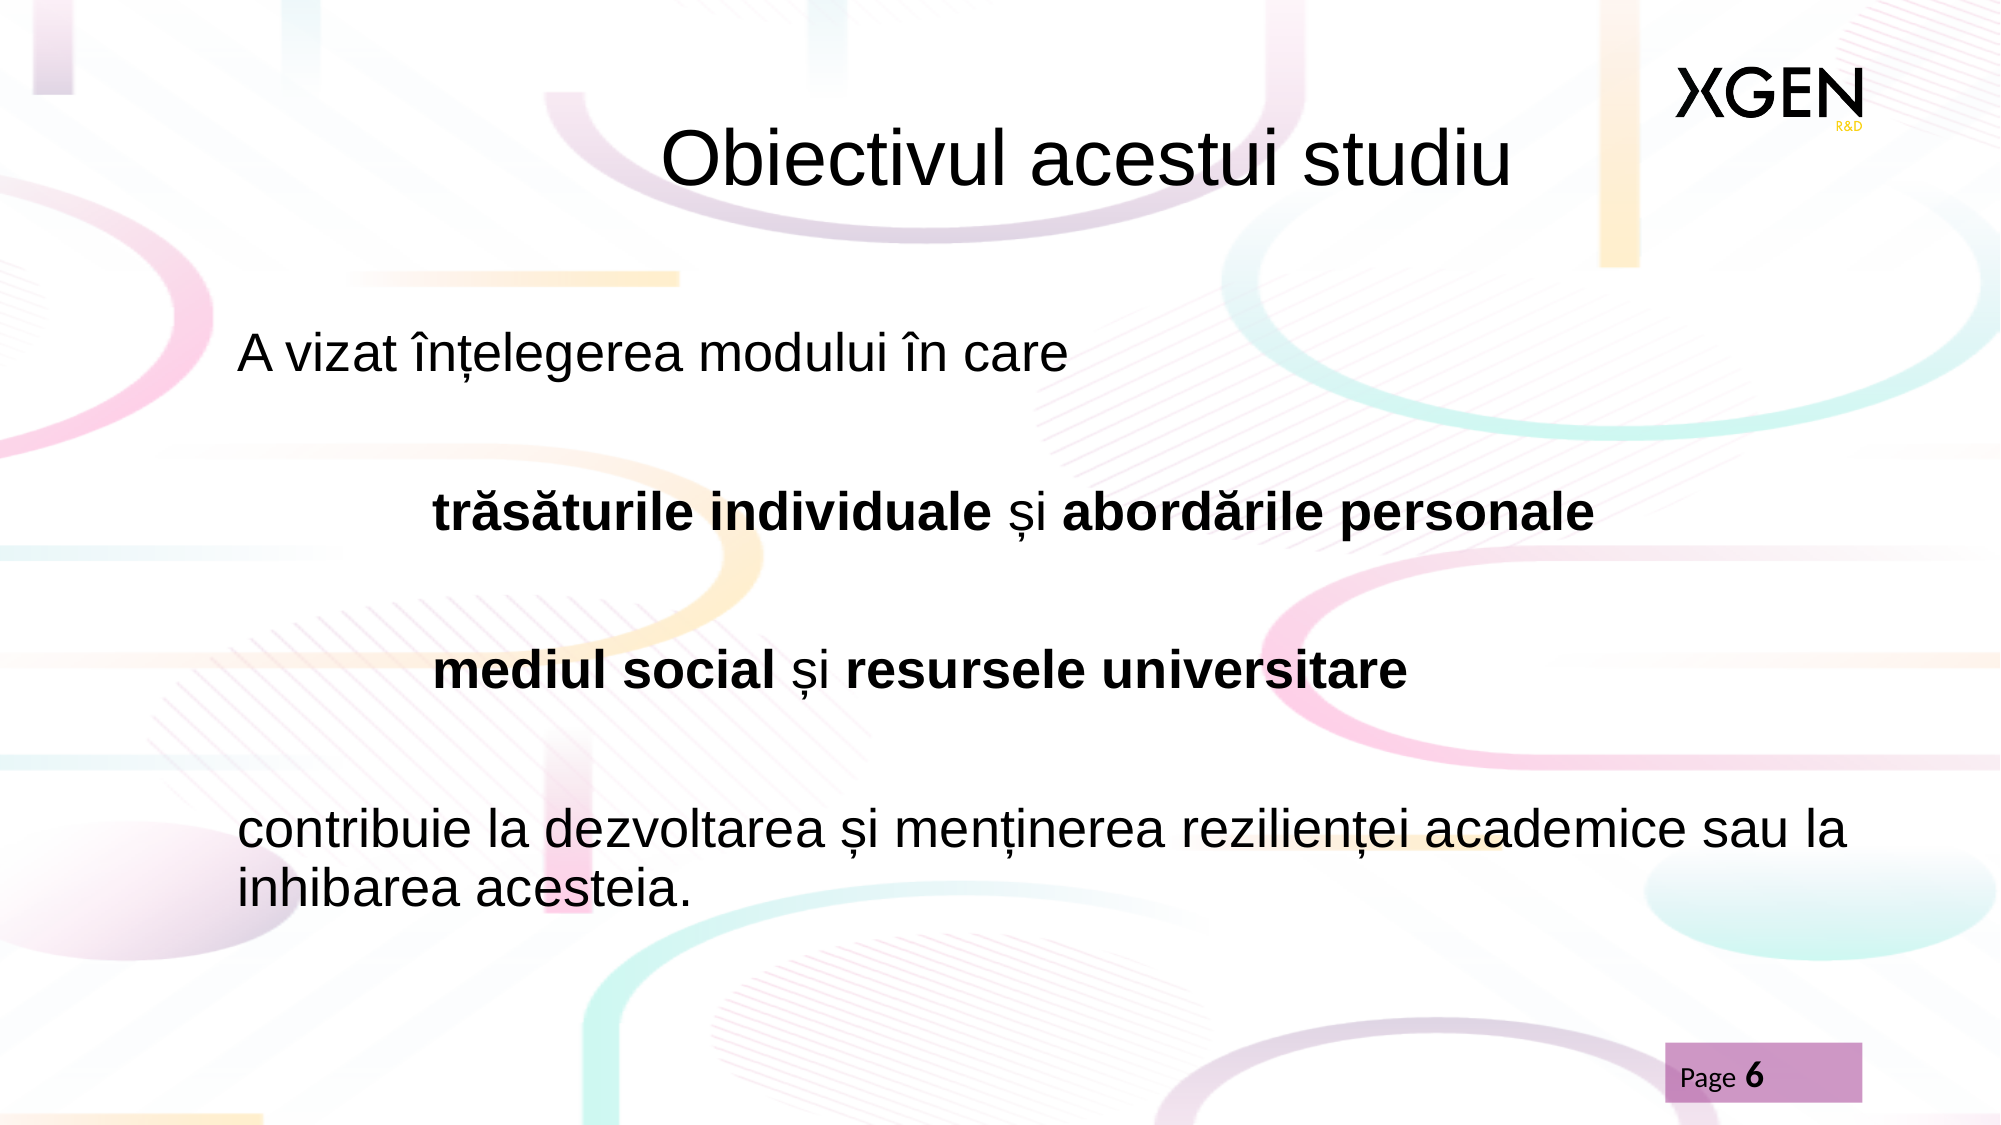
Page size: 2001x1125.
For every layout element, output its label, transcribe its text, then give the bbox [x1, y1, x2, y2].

list A vizat înțelegerea modului în care trăsăturile individuale și abordările personale mediul social și resursele universitare contribuie la dezvoltarea și menținerea rezilienței academice sau la inhibarea acesteia. [222, 231, 1953, 1103]
picture [0, 0, 2001, 1125]
title Obiectivul acestui studiu [224, 88, 1950, 231]
slide_number Page 6 [1665, 1042, 1863, 1103]
